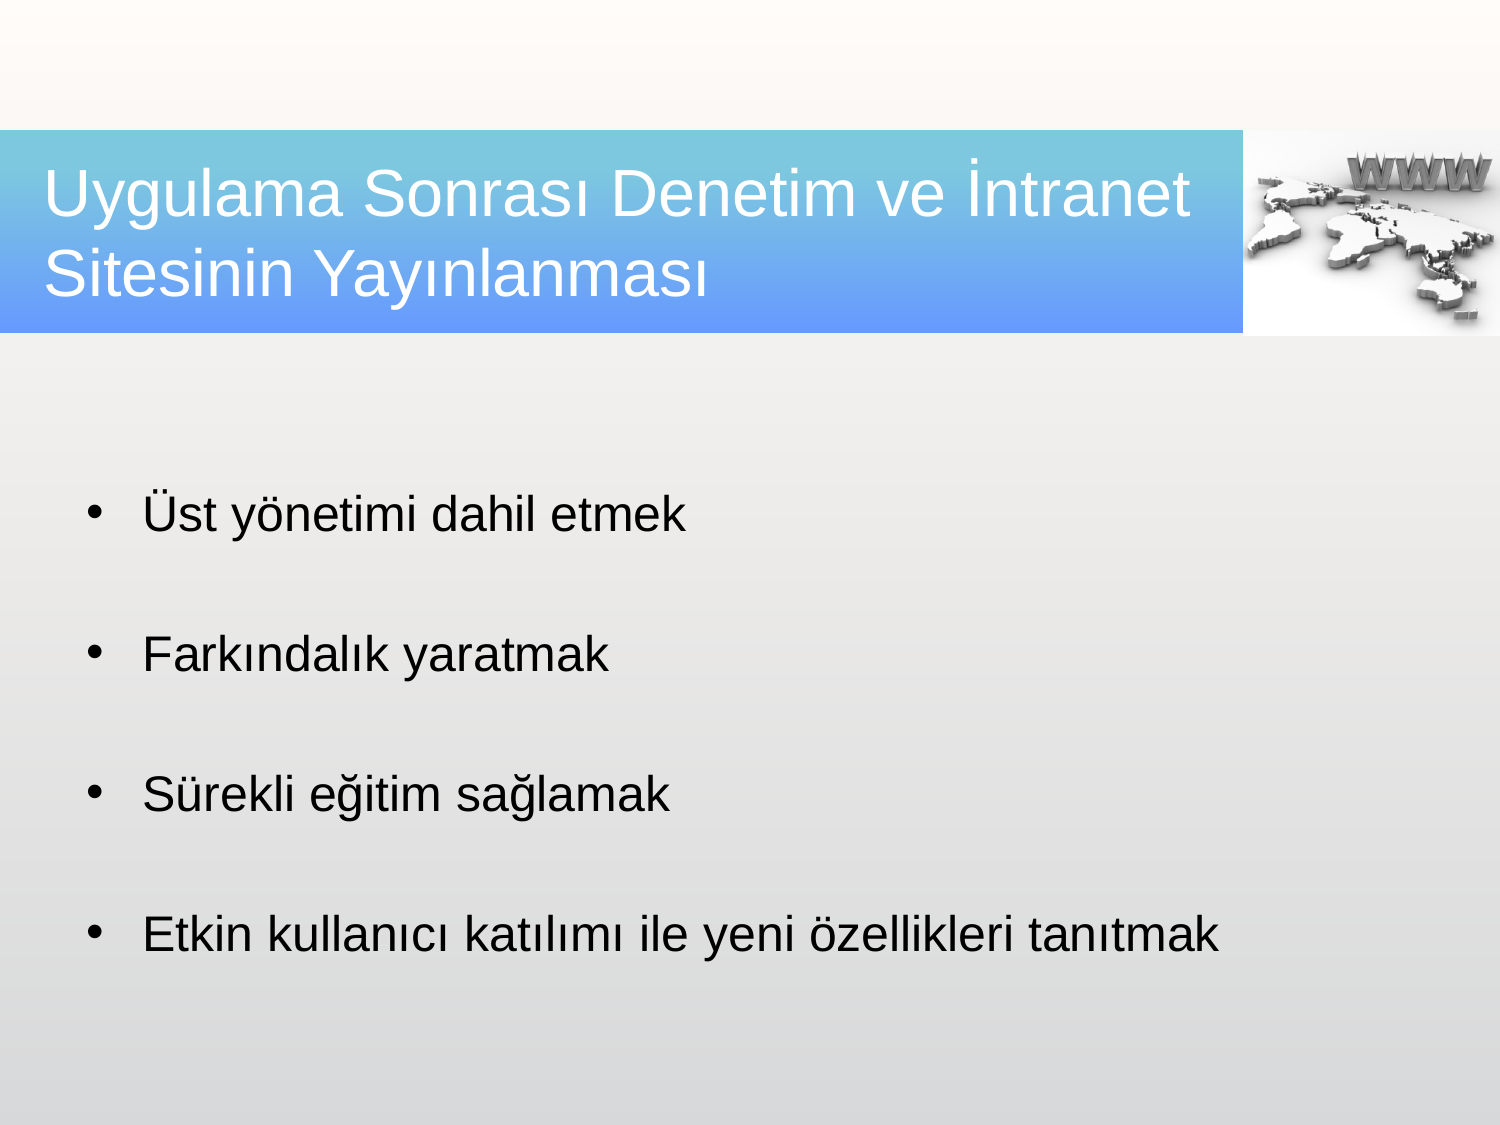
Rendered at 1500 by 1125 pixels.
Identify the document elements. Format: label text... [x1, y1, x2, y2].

title Uygulama Sonrası Denetim ve İntranet Sitesinin Yayınlanması [29, 136, 1235, 324]
list Üst yönetimi dahil etmek Farkındalık yaratmak Sürekli eğitim sağlamak Etkin kullanıcı katılımı ile yeni özellikleri tanıtmak [71, 407, 1422, 1036]
picture [1243, 130, 1500, 336]
